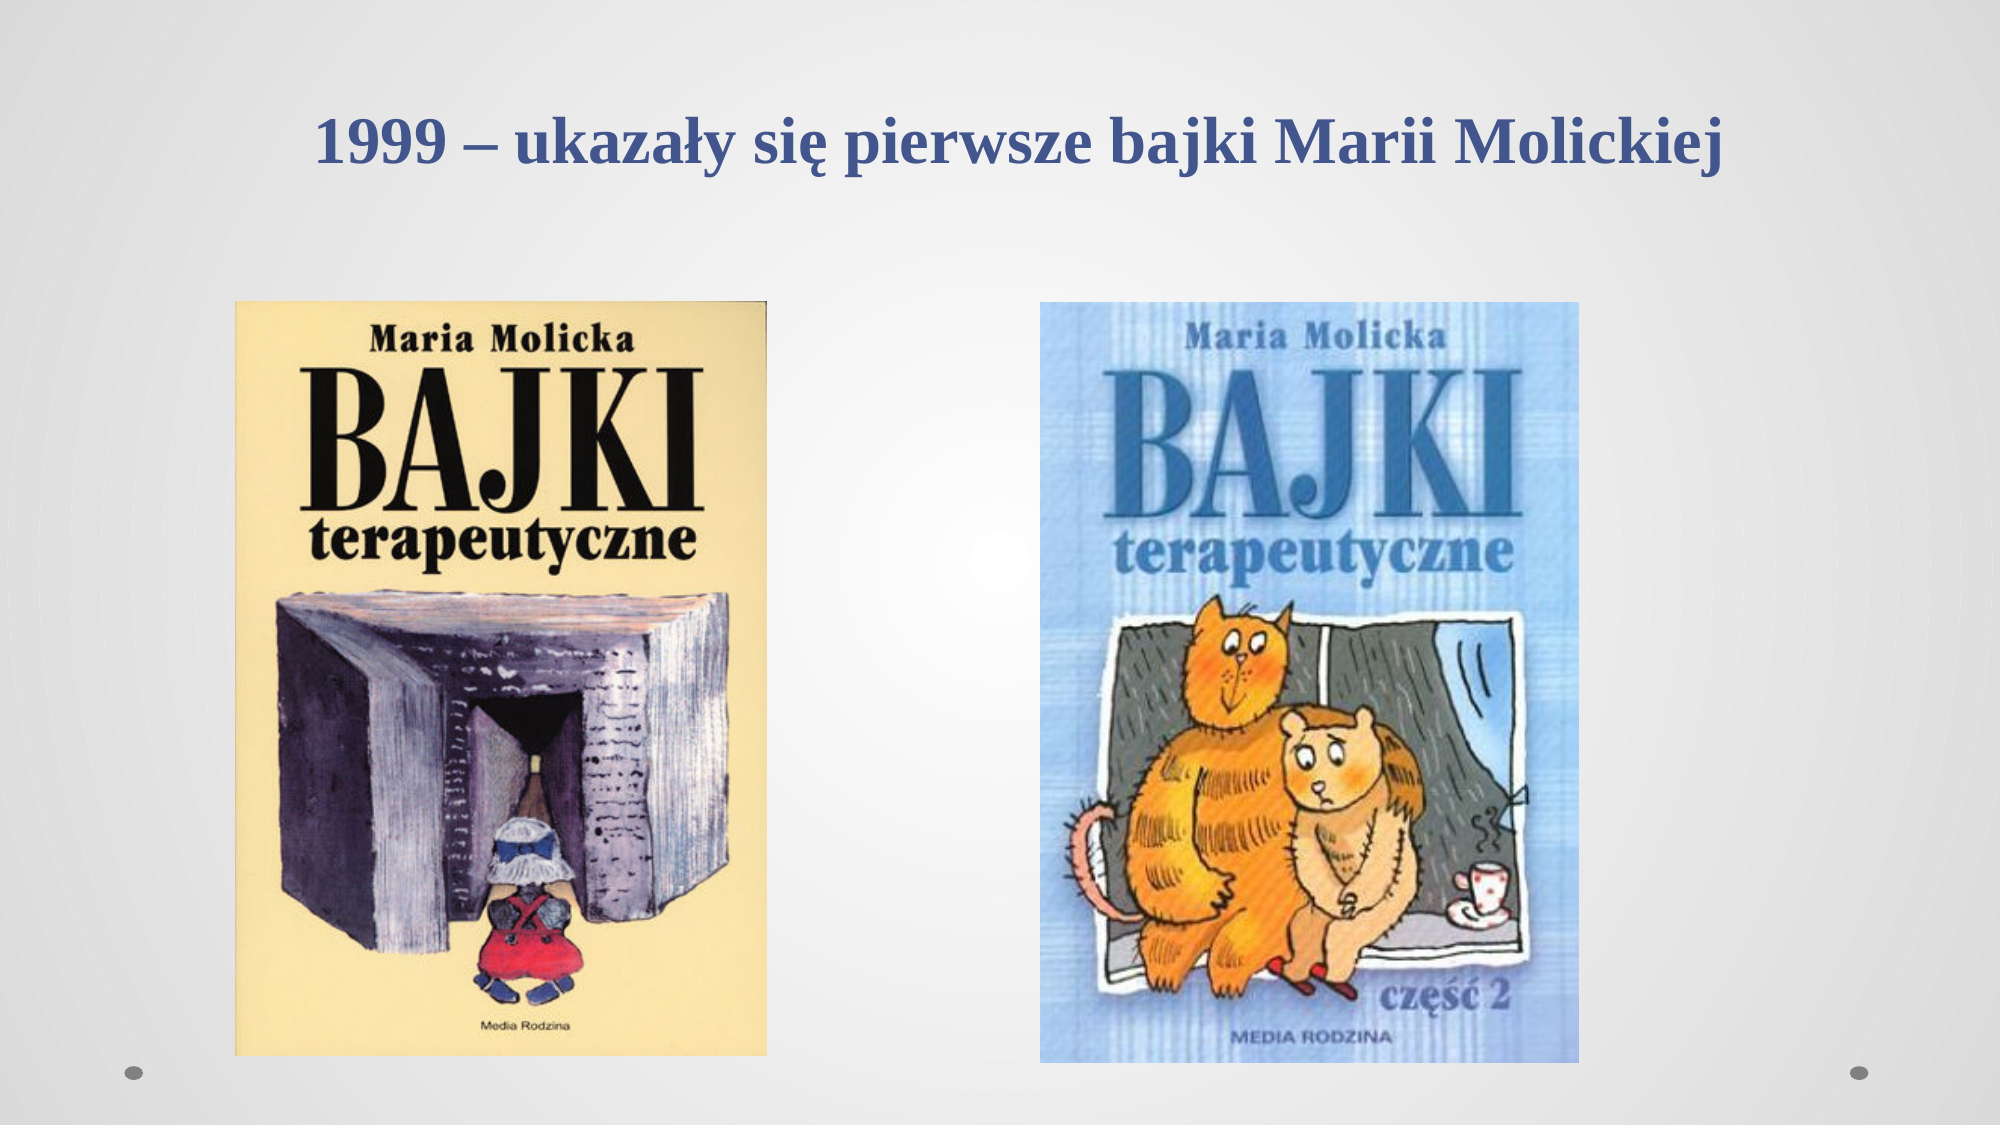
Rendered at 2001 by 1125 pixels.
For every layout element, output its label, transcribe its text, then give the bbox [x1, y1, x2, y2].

picture [1039, 301, 1579, 1064]
title 1999 – ukazały się pierwsze bajki Marii Molickiej [140, 0, 1900, 185]
picture [235, 301, 767, 1057]
